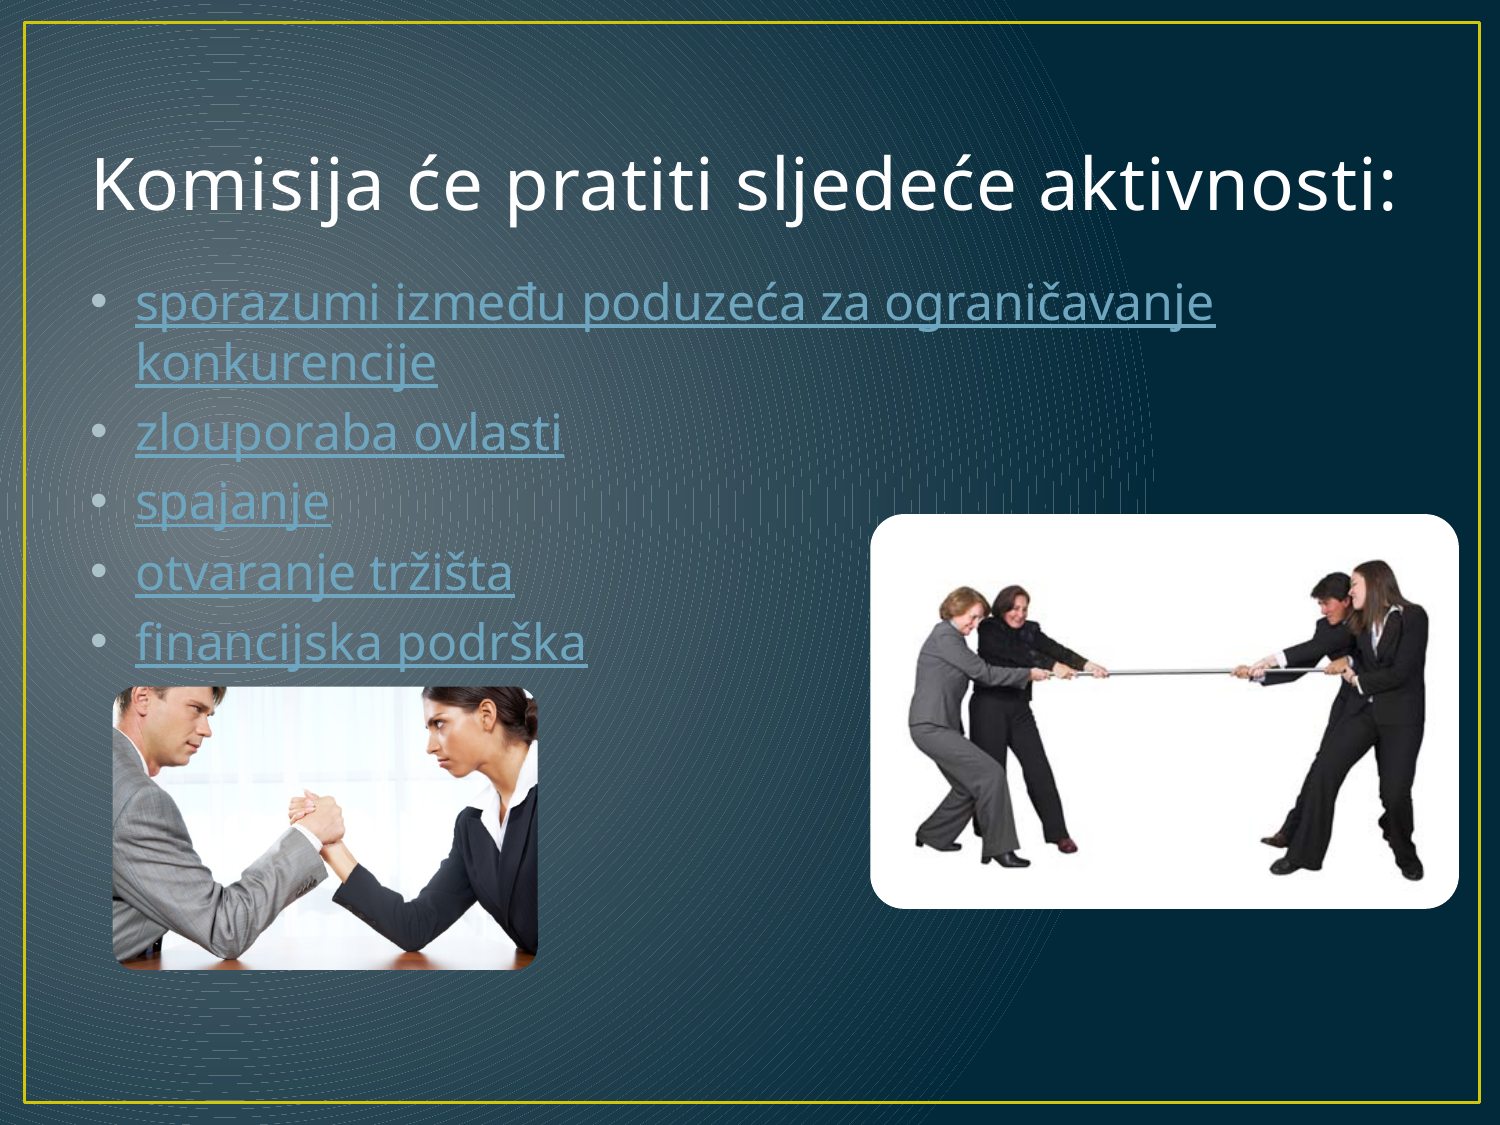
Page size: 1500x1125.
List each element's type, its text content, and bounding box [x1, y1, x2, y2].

picture [870, 513, 1458, 910]
picture [112, 686, 538, 971]
title Komisija će pratiti sljedeće aktivnosti: [75, 45, 1425, 233]
list sporazumi između poduzeća za ograničavanje konkurencije zlouporaba ovlasti spajanje otvaranje tržišta financijska podrška [75, 262, 1425, 1005]
